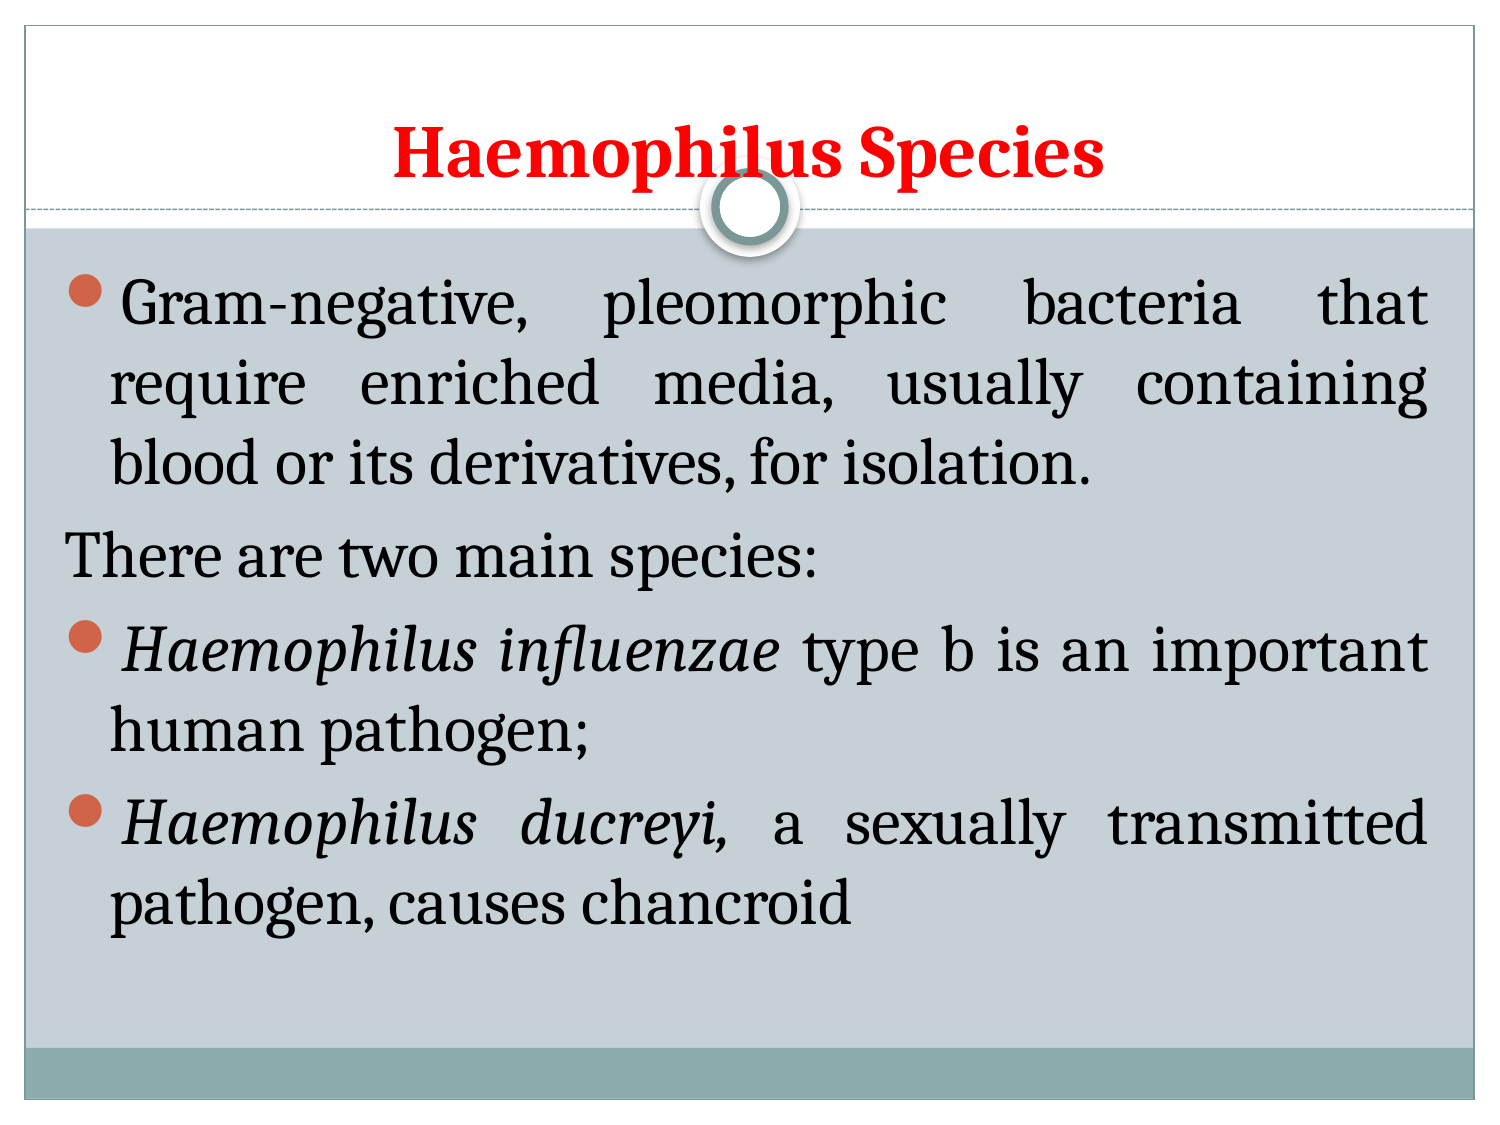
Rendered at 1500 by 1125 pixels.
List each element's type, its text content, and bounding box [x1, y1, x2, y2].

list Gram-negative, pleomorphic bacteria that require enriched media, usually containing blood or its derivatives, for isolation. There are two main species: Haemophilus influenzae type b is an important human pathogen; Haemophilus ducreyi, a sexually transmitted pathogen, causes chancroid [49, 250, 1445, 1001]
title Haemophilus Species [49, 37, 1450, 200]
